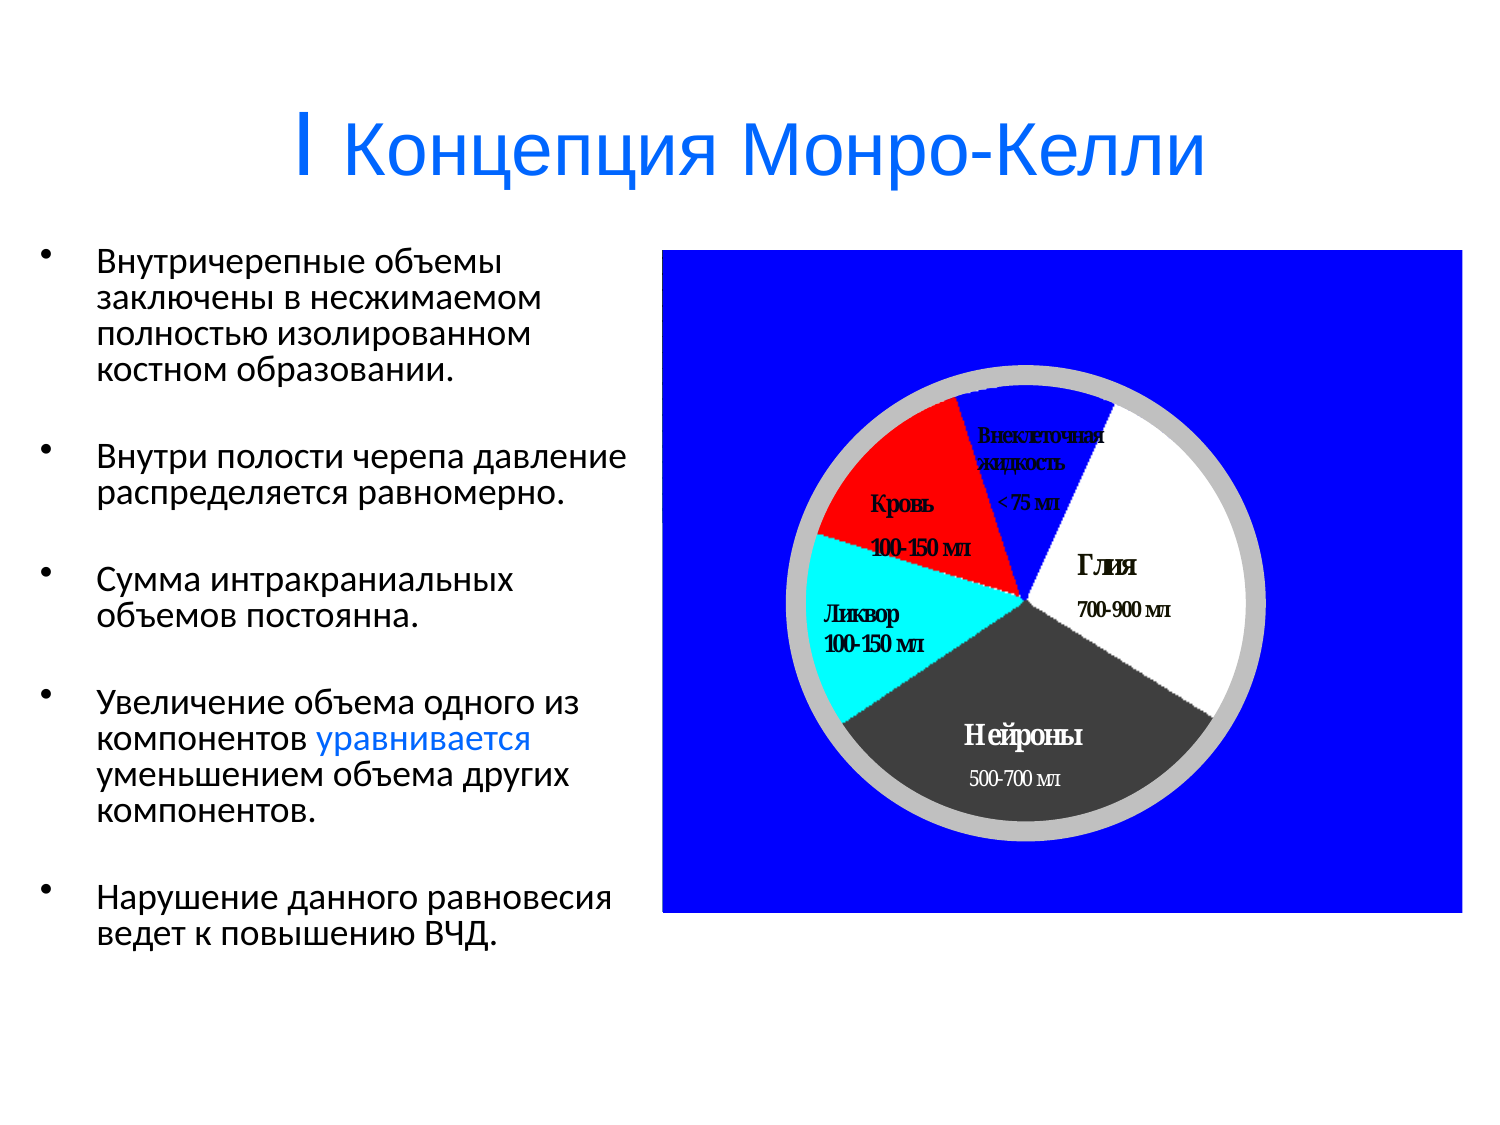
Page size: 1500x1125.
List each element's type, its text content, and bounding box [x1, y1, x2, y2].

title I Концепция Монро-Келли [74, 44, 1426, 233]
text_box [662, 249, 1463, 913]
list Внутричерепные объемы заключены в несжимаемом полностью изолированном костном образовании. Внутри полости черепа давление распределяется равномерно. Сумма интракраниальных объемов постоянна. Увеличение объема одного из компонентов уравнивается уменьшением объема других компонентов. Нарушение данного равновесия ведет к повышению ВЧД. [24, 237, 651, 1076]
